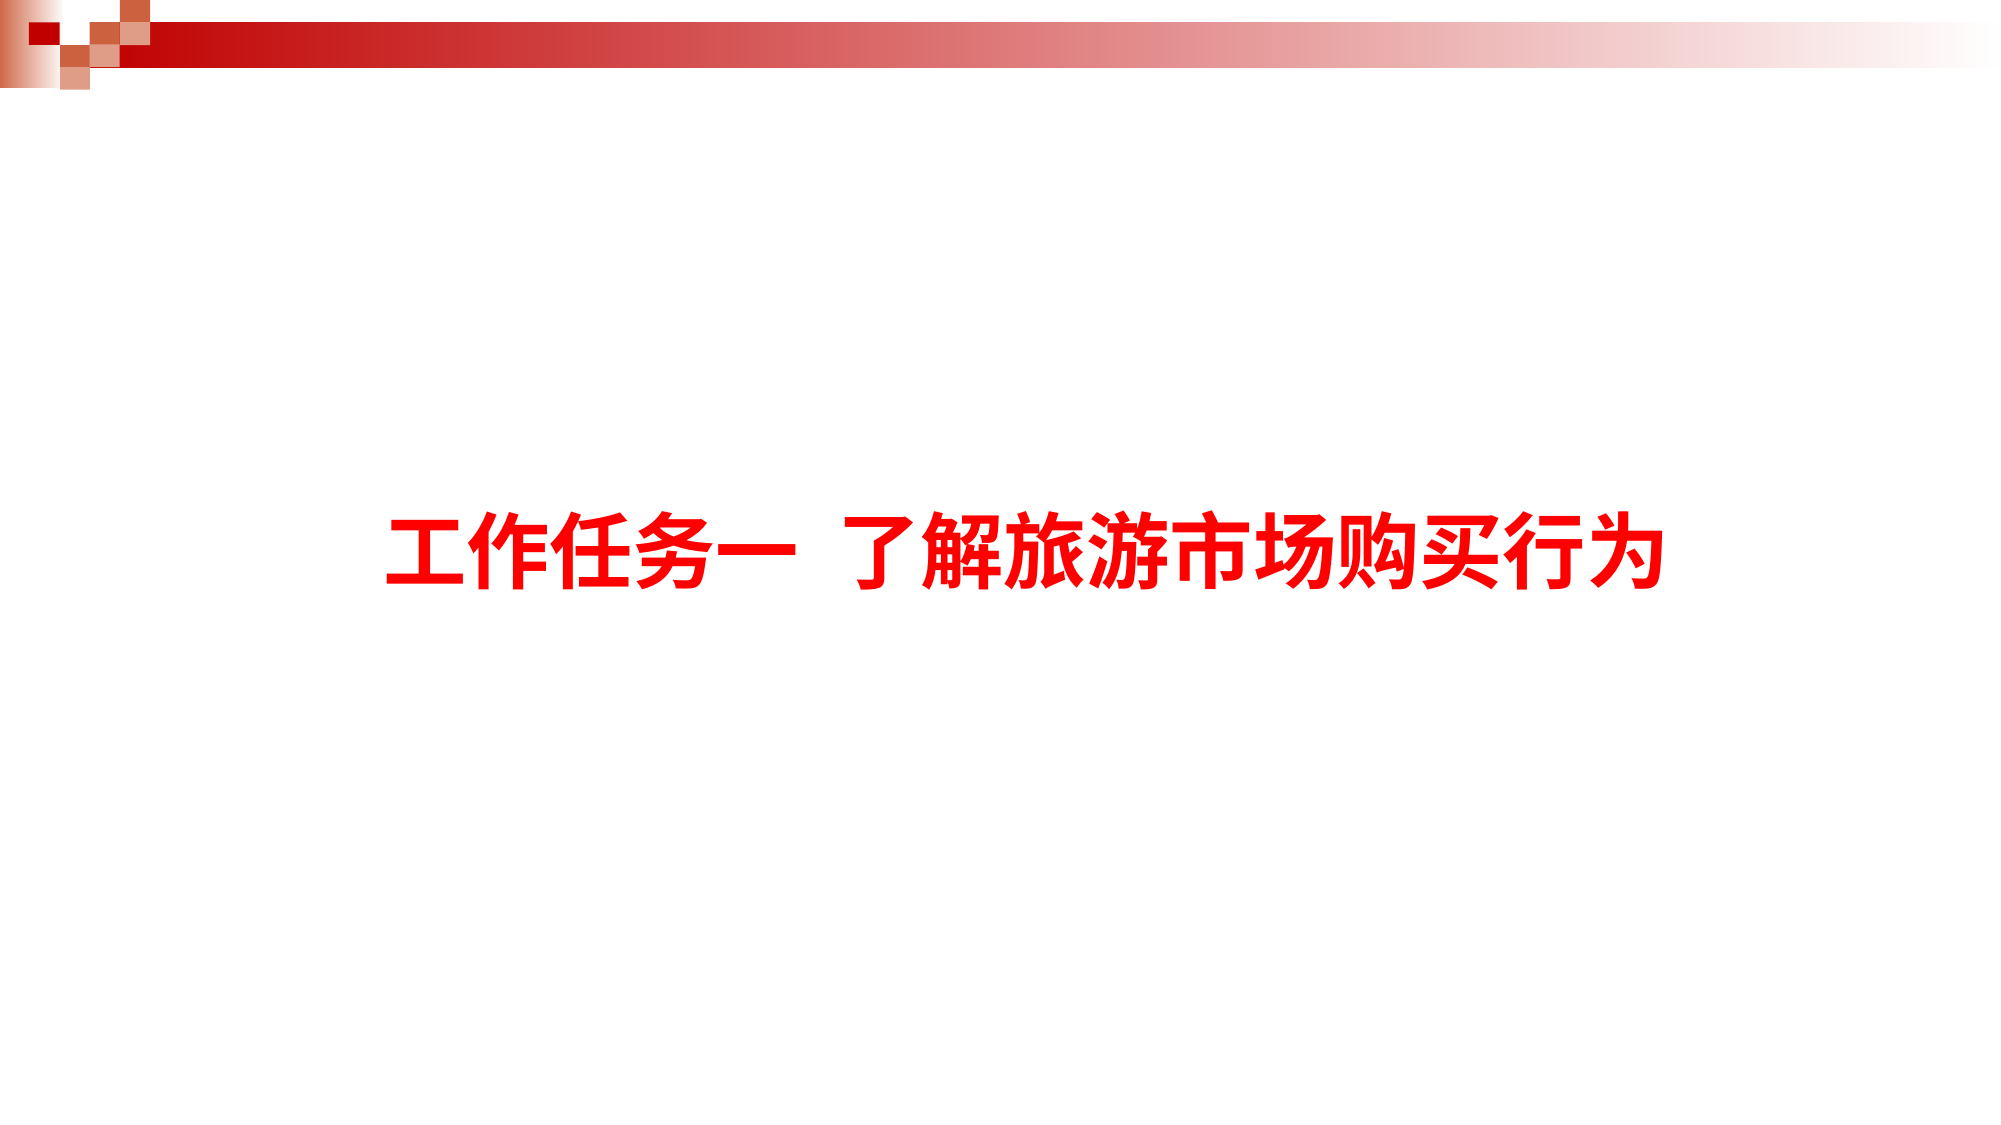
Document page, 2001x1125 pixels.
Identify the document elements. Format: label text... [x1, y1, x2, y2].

text_box 工作任务一 了解旅游市场购买行为 [329, 491, 1724, 607]
